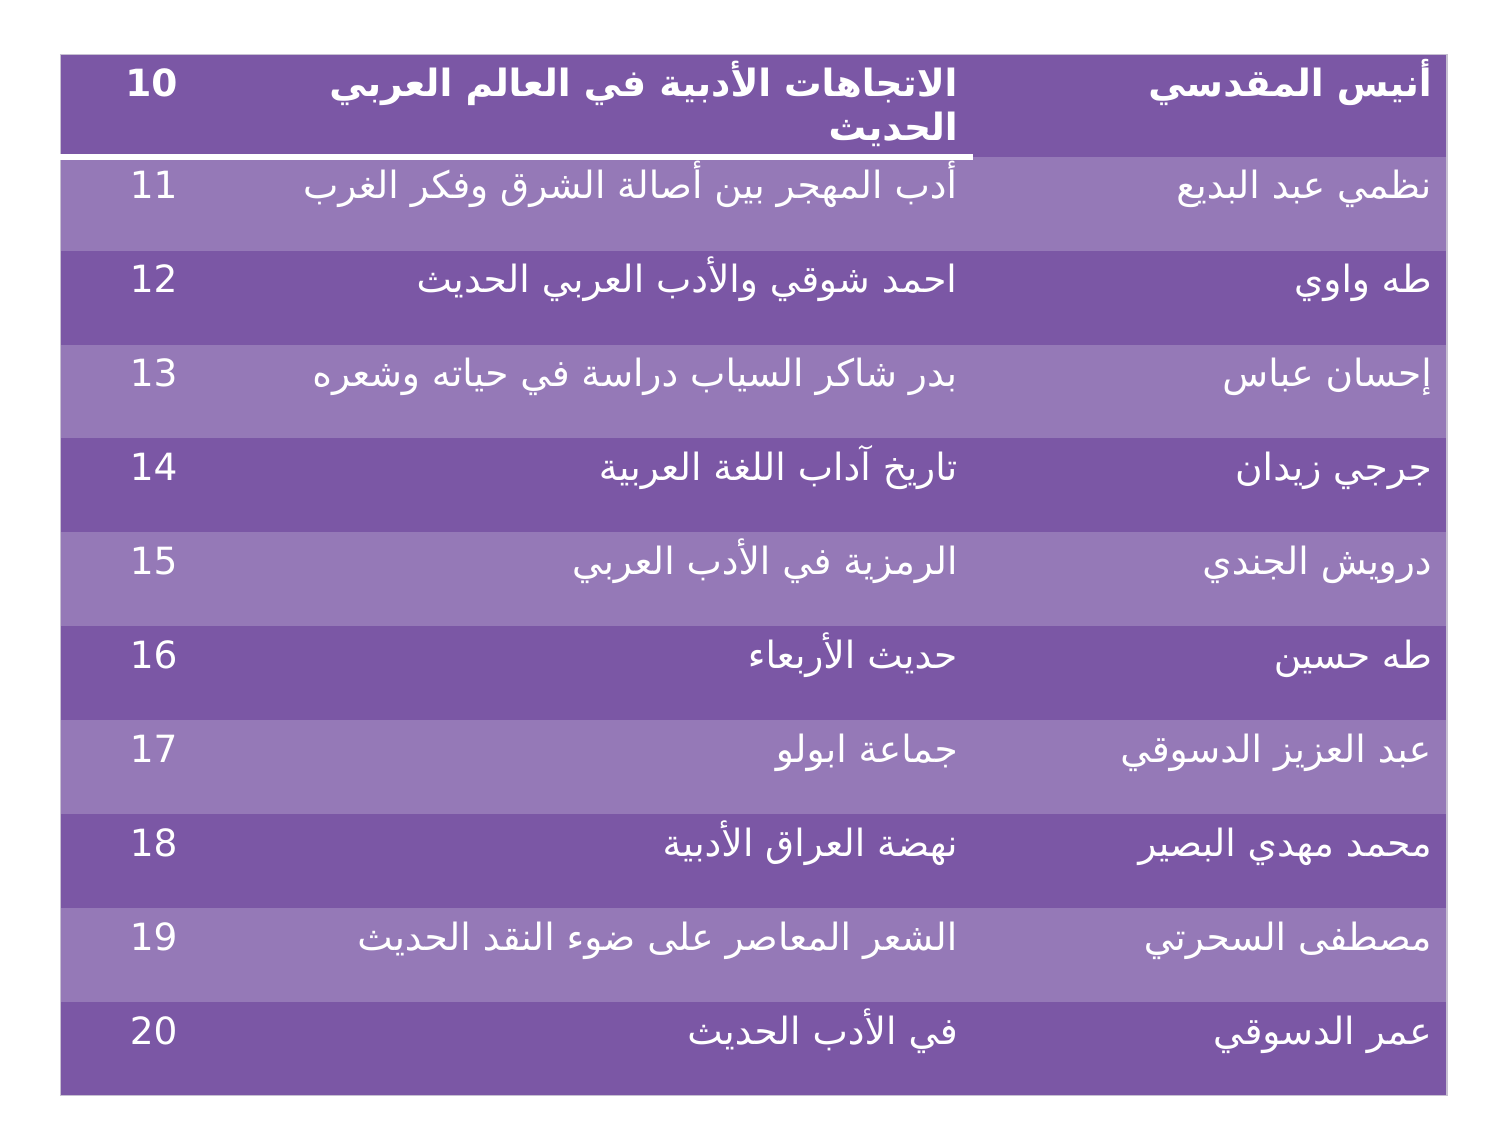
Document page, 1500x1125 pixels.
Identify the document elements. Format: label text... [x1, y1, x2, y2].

table_cell جماعة ابولو [192, 720, 973, 814]
table_cell الرمزية في الأدب العربي [192, 532, 973, 626]
table_cell 13 [61, 345, 192, 438]
table_cell 19 [61, 908, 192, 1002]
table_cell تاريخ آداب اللغة العربية [192, 438, 973, 532]
table_cell 11 [61, 160, 192, 251]
table_cell احمد شوقي والأدب العربي الحديث [192, 251, 973, 345]
table_header 10 [61, 55, 192, 154]
table_cell 15 [61, 532, 192, 626]
table_cell نهضة العراق الأدبية [192, 814, 973, 908]
table_cell 14 [61, 438, 192, 532]
table_cell نظمي عبد البديع [973, 157, 1446, 251]
table_cell 20 [61, 1002, 192, 1095]
table_cell 17 [61, 720, 192, 814]
table_cell 12 [61, 251, 192, 345]
table_cell عبد العزيز الدسوقي [973, 720, 1446, 814]
table_cell 16 [61, 626, 192, 720]
table_header أنيس المقدسي [973, 55, 1446, 157]
table_cell في الأدب الحديث [192, 1002, 973, 1095]
table_cell الشعر المعاصر على ضوء النقد الحديث [192, 908, 973, 1002]
table_cell طه واوي [973, 251, 1446, 345]
table_cell درويش الجندي [973, 532, 1446, 626]
table_cell عمر الدسوقي [973, 1002, 1446, 1095]
table_cell مصطفى السحرتي [973, 908, 1446, 1002]
table_cell محمد مهدي البصير [973, 814, 1446, 908]
table_cell طه حسين [973, 626, 1446, 720]
table_cell حديث الأربعاء [192, 626, 973, 720]
table_cell بدر شاكر السياب دراسة في حياته وشعره [192, 345, 973, 438]
table_cell 18 [61, 814, 192, 908]
table_cell أدب المهجر بين أصالة الشرق وفكر الغرب [192, 160, 973, 251]
table_cell إحسان عباس [973, 345, 1446, 438]
table_header الاتجاهات الأدبية في العالم العربي الحديث [192, 55, 973, 154]
table_cell جرجي زيدان [973, 438, 1446, 532]
